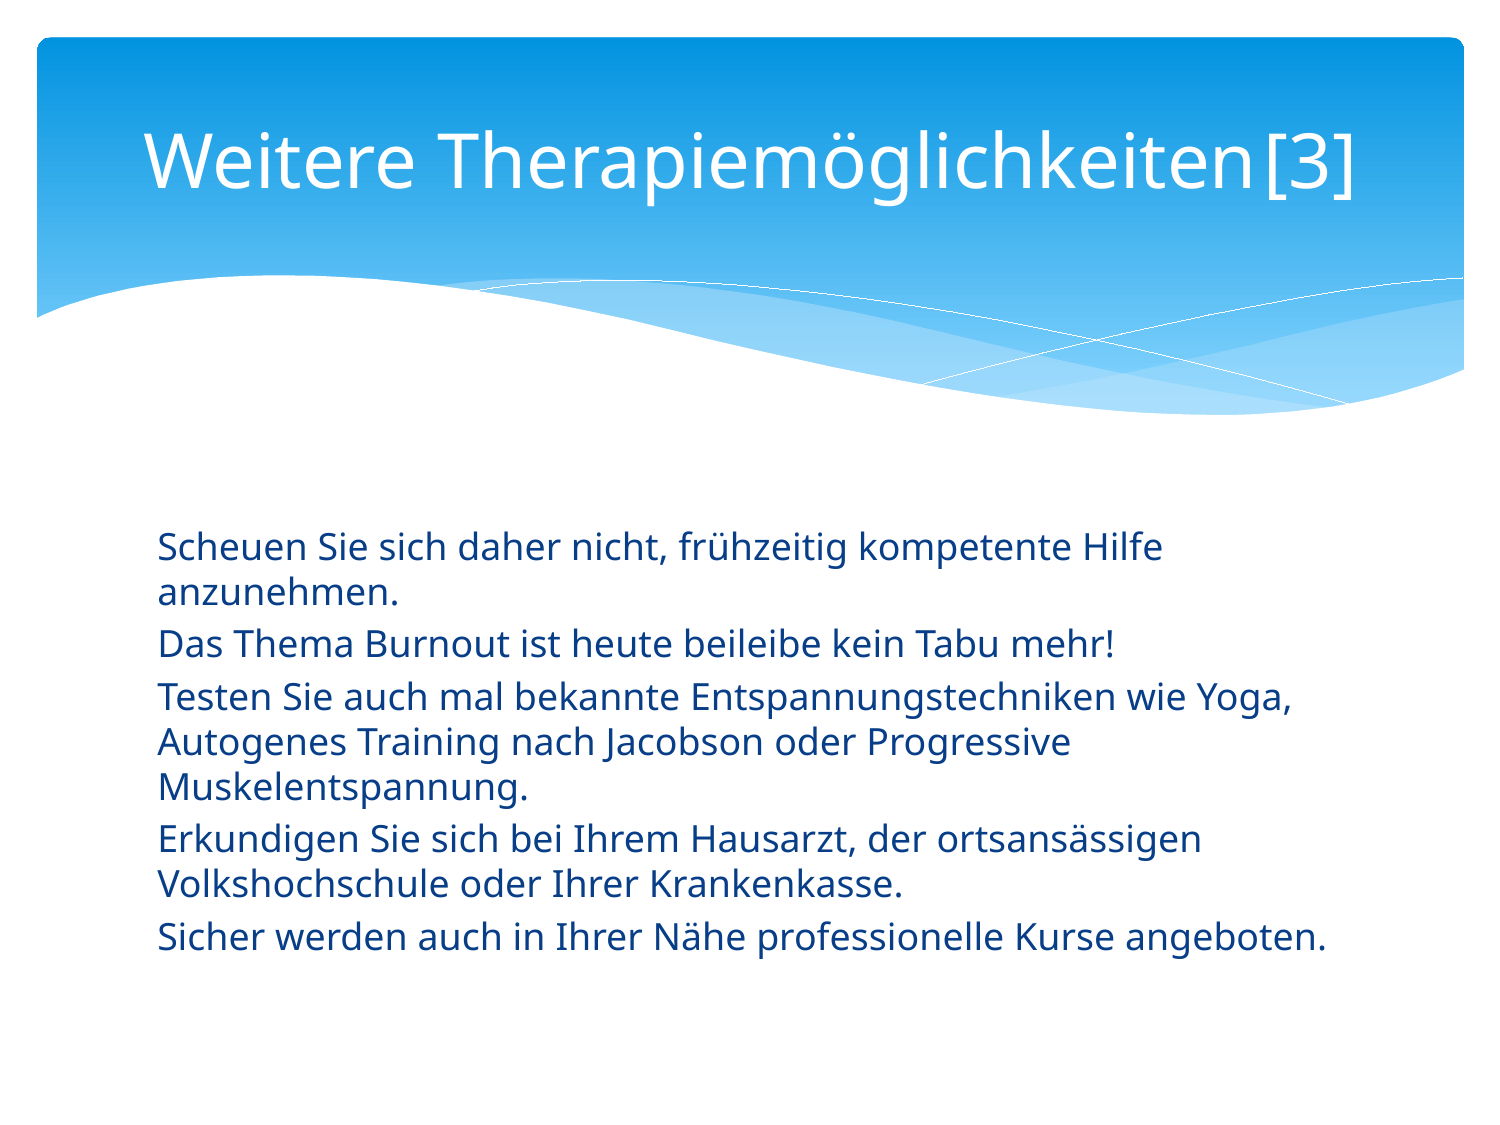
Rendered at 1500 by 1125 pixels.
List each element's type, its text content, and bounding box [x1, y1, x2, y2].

title Weitere Therapiemöglichkeiten [3] [75, 55, 1425, 261]
list Scheuen Sie sich daher nicht, frühzeitig kompetente Hilfe anzunehmen. Das Thema Burnout ist heute beileibe kein Tabu mehr! Testen Sie auch mal bekannte Entspannungstechniken wie Yoga, Autogenes Training nach Jacobson oder Progressive Muskelentspannung. Erkundigen Sie sich bei Ihrem Hausarzt, der ortsansässigen Volkshochschule oder Ihrer Krankenkasse. Sicher werden auch in Ihrer Nähe professionelle Kurse angeboten. [142, 515, 1358, 1012]
